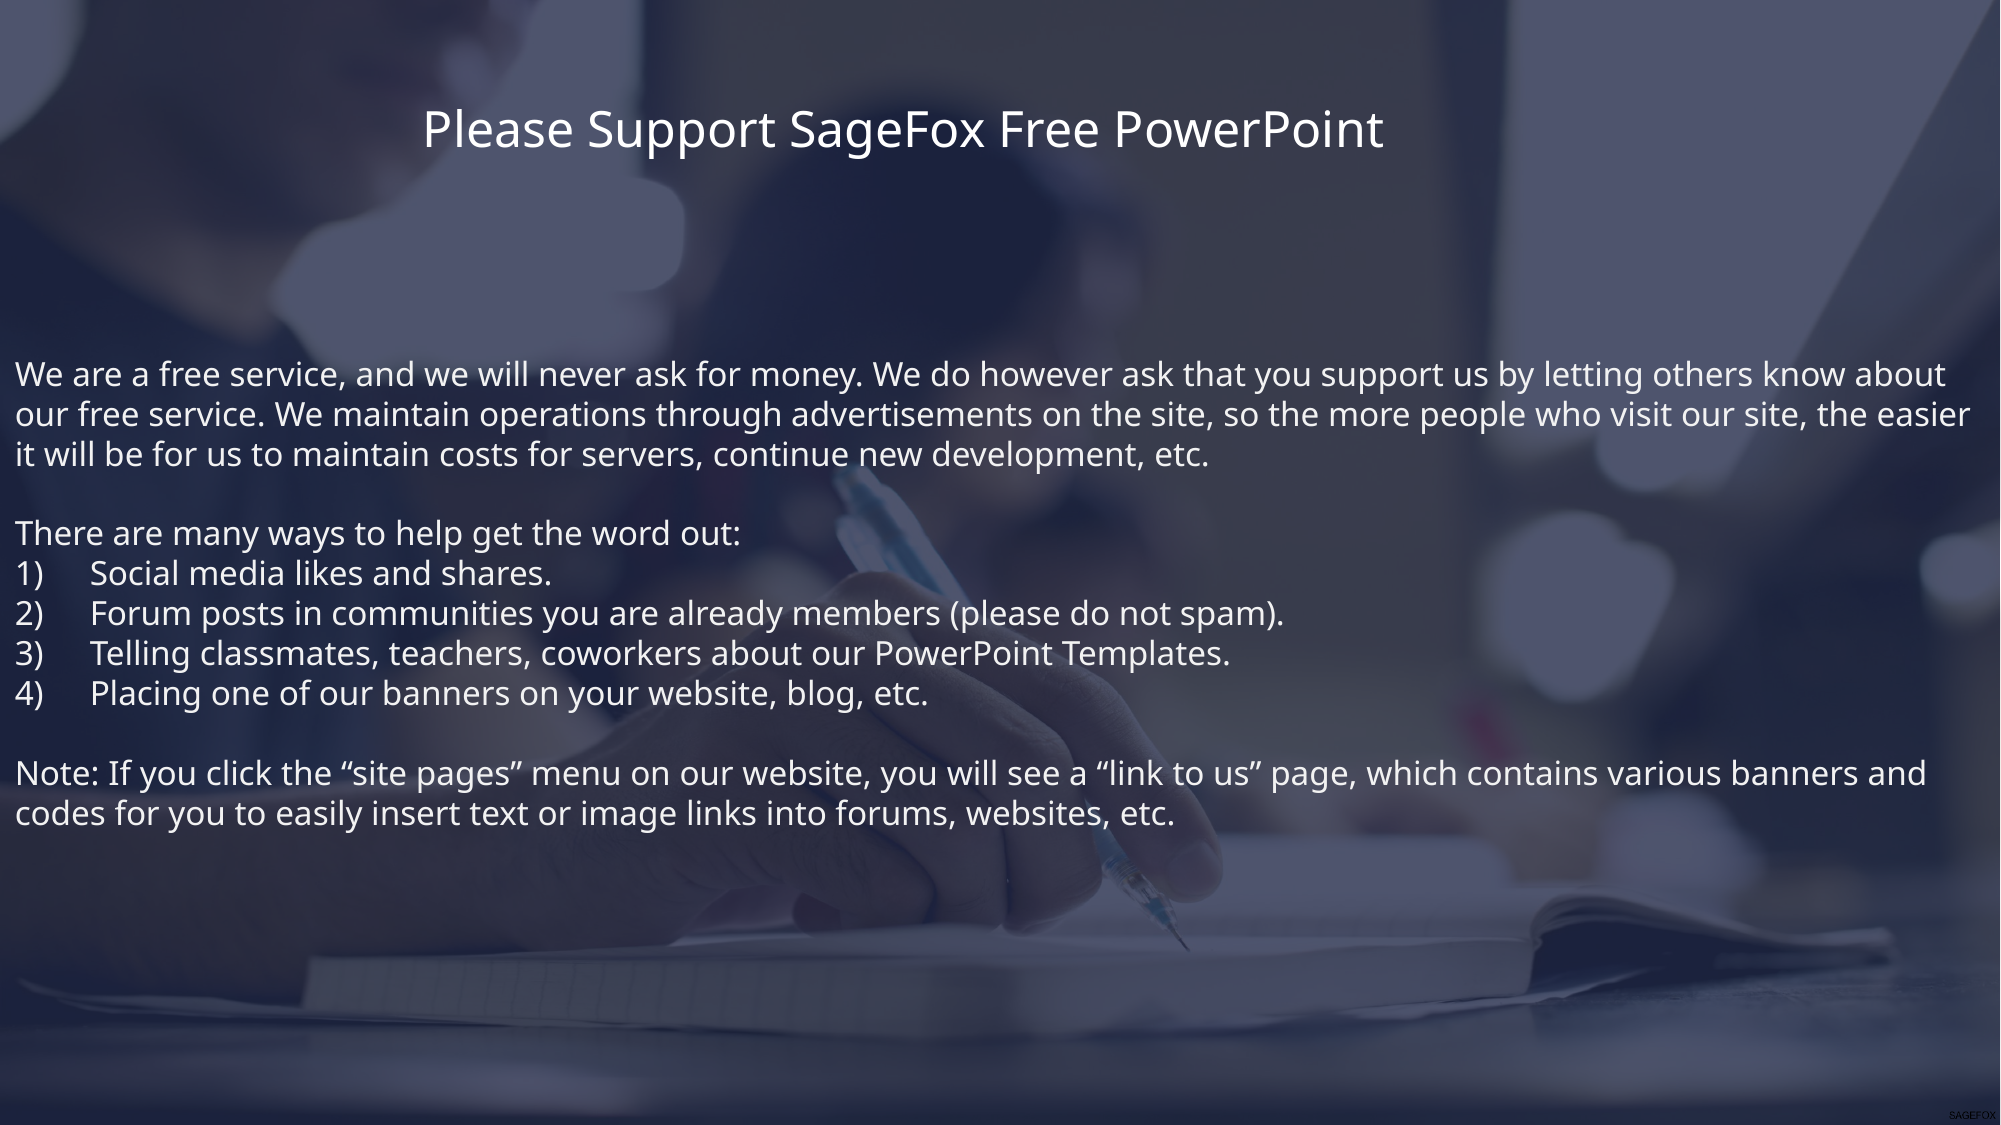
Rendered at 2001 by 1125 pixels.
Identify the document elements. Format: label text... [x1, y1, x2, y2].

text_box We are a free service, and we will never ask for money. We do however ask that you support us by letting others know about our free service. We maintain operations through advertisements on the site, so the more people who visit our site, the easier it will be for us to maintain costs for servers, continue new development, etc. There are many ways to help get the word out: Social media likes and shares. Forum posts in communities you are already members (please do not spam). Telling classmates, teachers, coworkers about our PowerPoint Templates. Placing one of our banners on your website, blog, etc. Note: If you click the “site pages” menu on our website, you will see a “link to us” page, which contains various banners and codes for you to easily insert text or image links into forums, websites, etc. [0, 0, 2000, 1125]
title Please Support SageFox Free PowerPoint [363, 72, 1444, 190]
